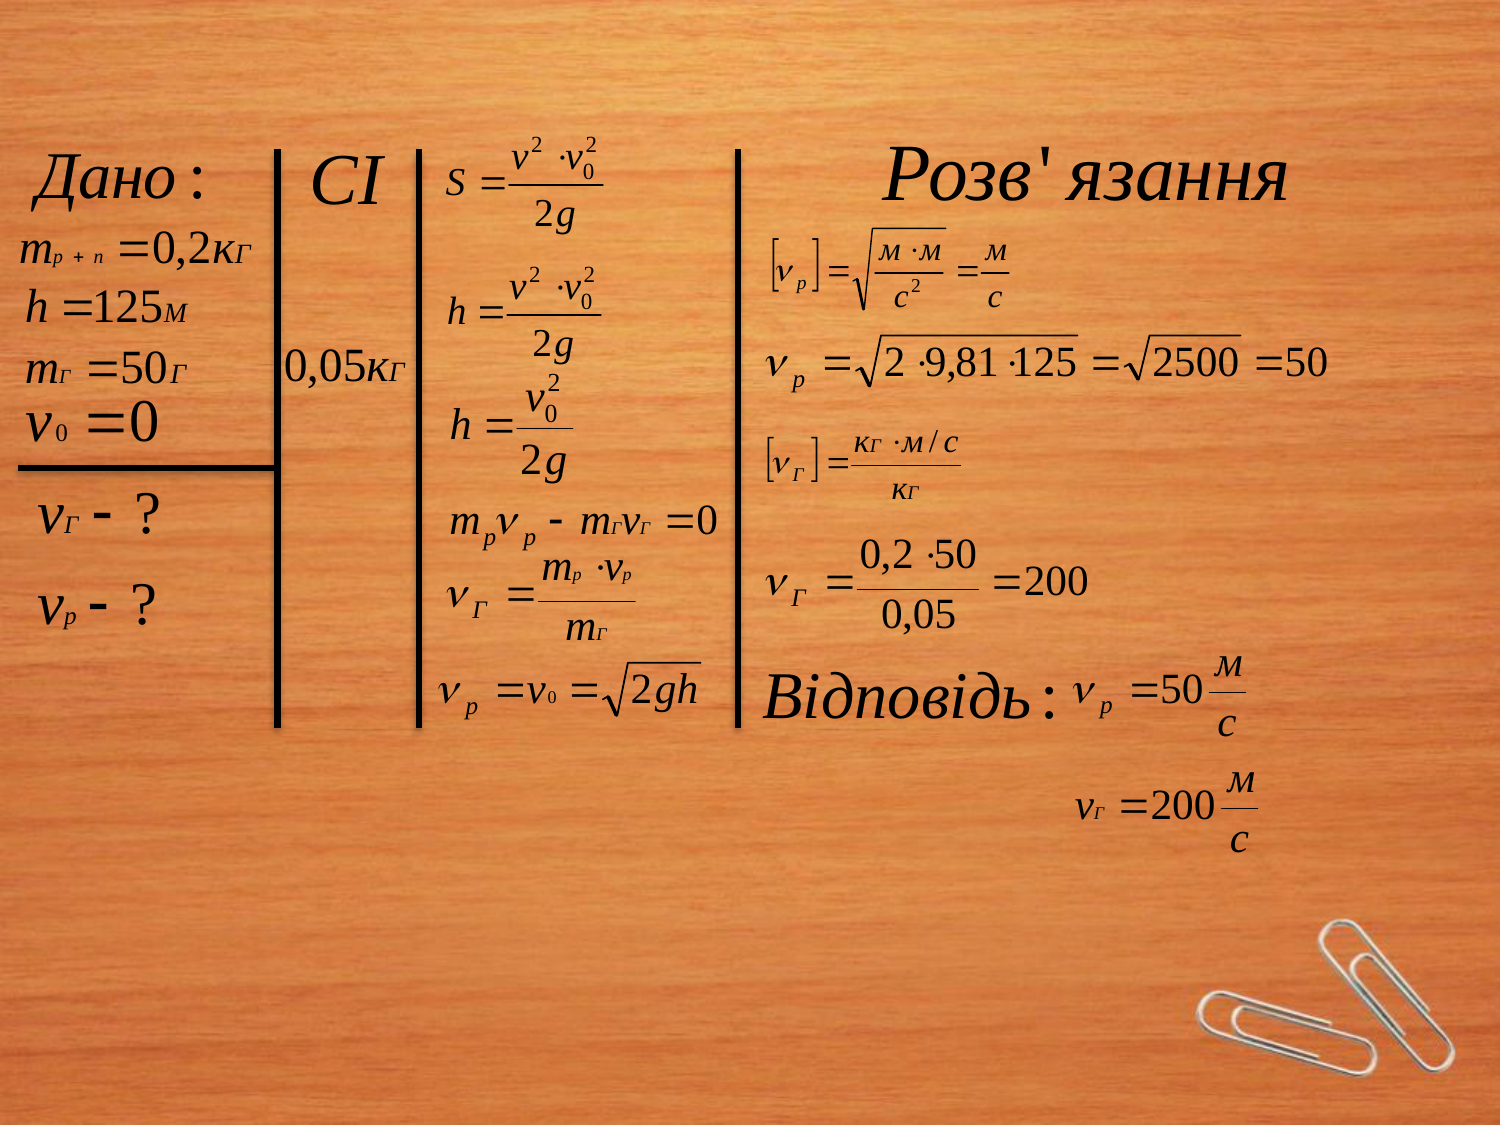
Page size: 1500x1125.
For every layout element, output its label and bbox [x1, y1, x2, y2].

text_box [442, 538, 646, 651]
text_box [17, 136, 212, 218]
text_box [761, 526, 1095, 647]
text_box [749, 656, 1063, 736]
picture [0, 0, 1500, 1125]
text_box [438, 125, 611, 242]
text_box [29, 479, 171, 643]
text_box [17, 278, 201, 336]
text_box [442, 361, 584, 490]
text_box [761, 420, 969, 508]
text_box [11, 219, 263, 284]
text_box [300, 136, 405, 223]
text_box [17, 339, 197, 396]
text_box [434, 653, 710, 730]
text_box [761, 326, 1337, 403]
text_box [867, 125, 1306, 221]
text_box [17, 385, 170, 457]
text_box [277, 337, 414, 403]
text_box [440, 255, 609, 372]
text_box [1068, 633, 1268, 864]
text_box [765, 219, 1015, 318]
text_box [442, 491, 726, 561]
